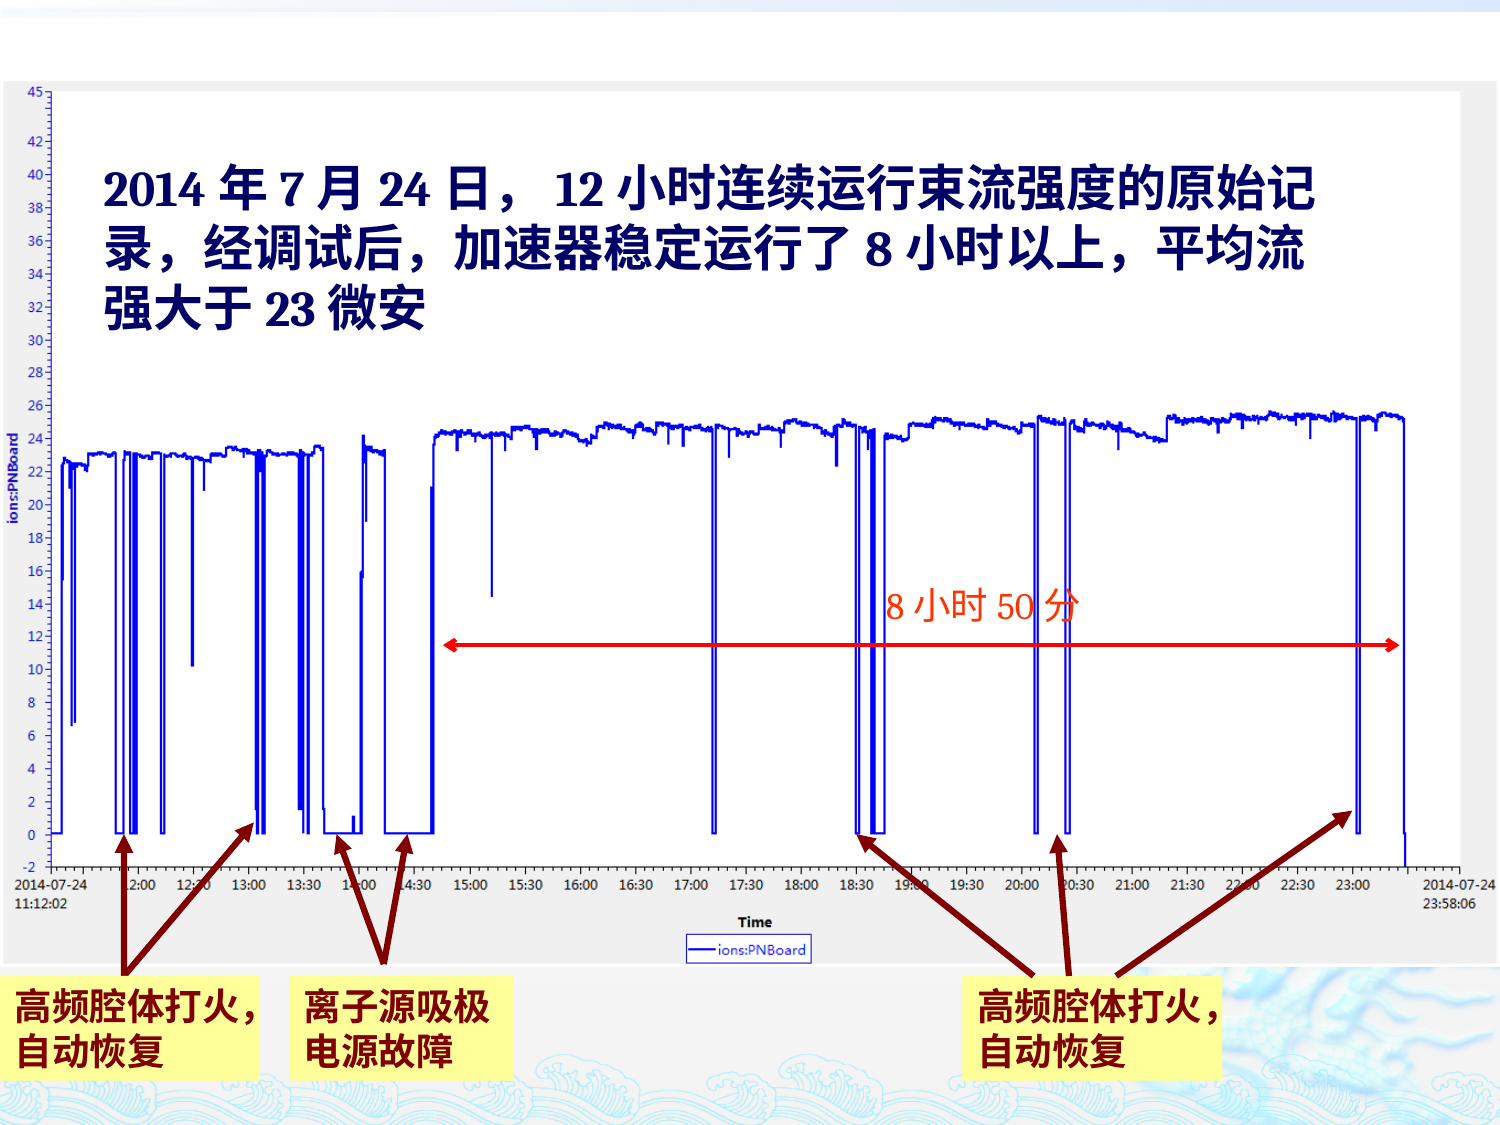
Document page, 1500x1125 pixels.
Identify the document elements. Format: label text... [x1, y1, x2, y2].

text_box 高频腔体打火，自动恢复 [962, 976, 1223, 1081]
text_box 高频腔体打火，自动恢复 [0, 975, 260, 1081]
picture [0, 77, 1500, 967]
text_box 离子源吸极电源故障 [289, 976, 514, 1081]
